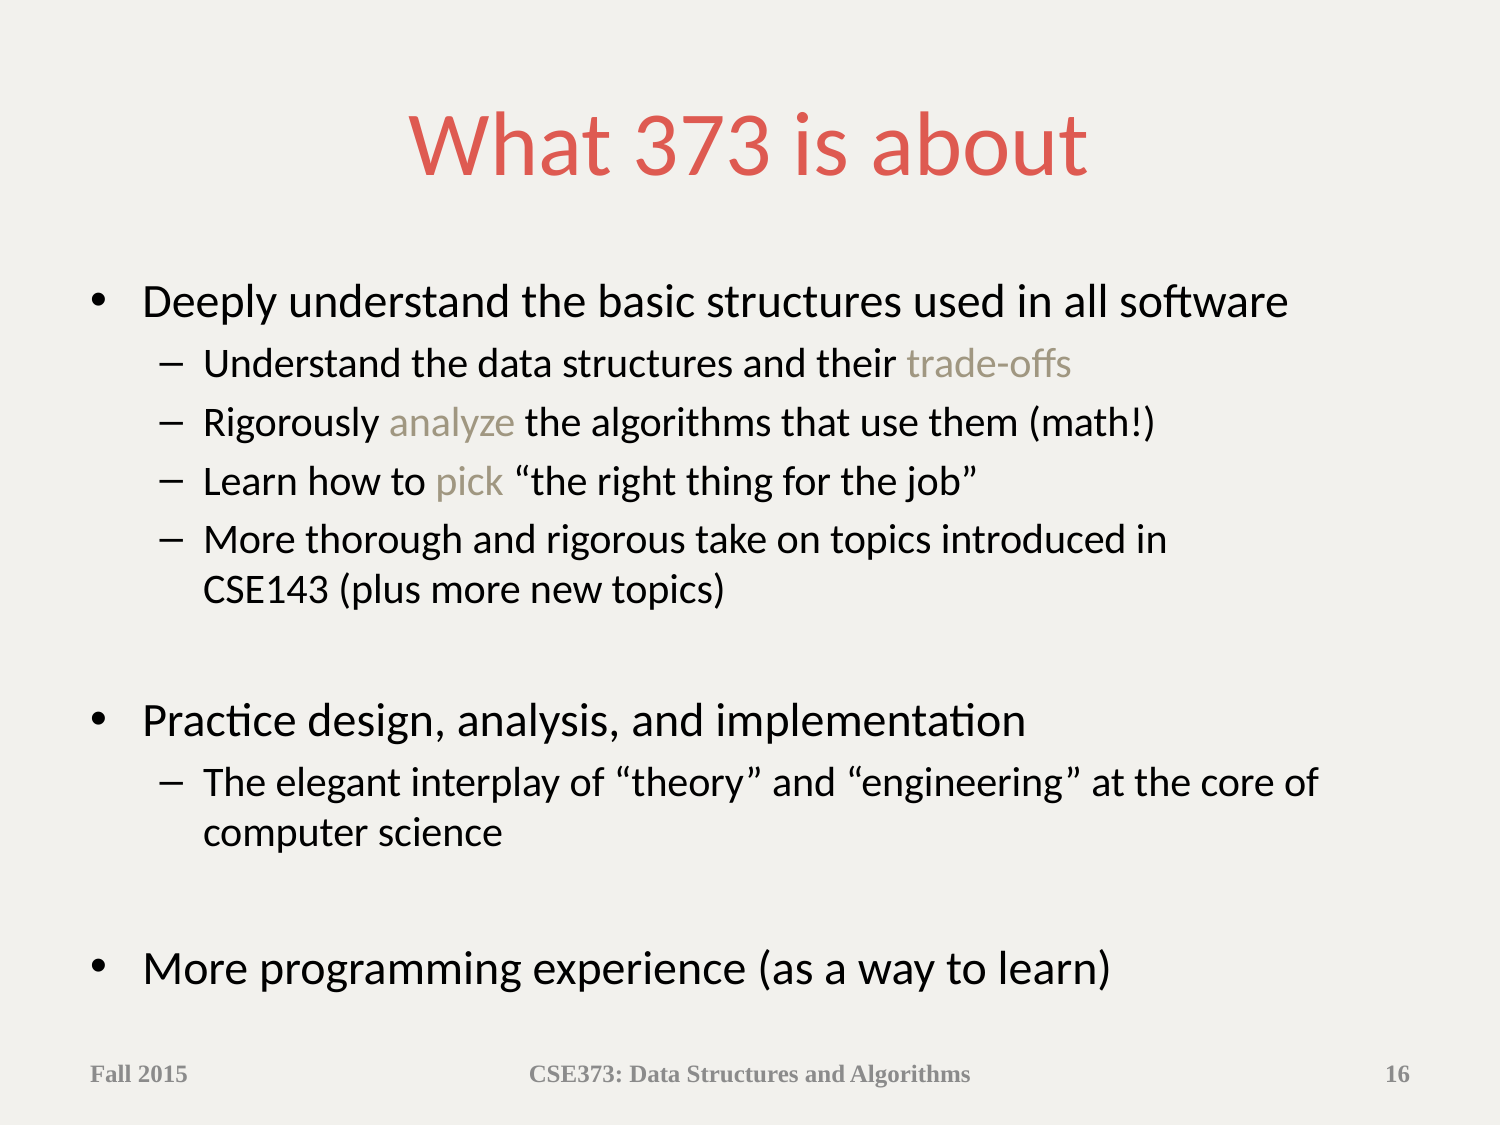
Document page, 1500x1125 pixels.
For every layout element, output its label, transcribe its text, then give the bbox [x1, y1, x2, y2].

list Deeply understand the basic structures used in all software Understand the data structures and their trade-offs Rigorously analyze the algorithms that use them (math!) Learn how to pick “the right thing for the job” More thorough and rigorous take on topics introduced in CSE143 (plus more new topics) Practice design, analysis, and implementation The elegant interplay of “theory” and “engineering” at the core of computer science More programming experience (as a way to learn) [75, 262, 1425, 1005]
title What 373 is about [75, 45, 1425, 233]
slide_number 16 [1074, 1042, 1425, 1103]
footer CSE373: Data Structures and Algorithms [512, 1042, 988, 1103]
slide_number Fall 2015 [75, 1042, 425, 1103]
